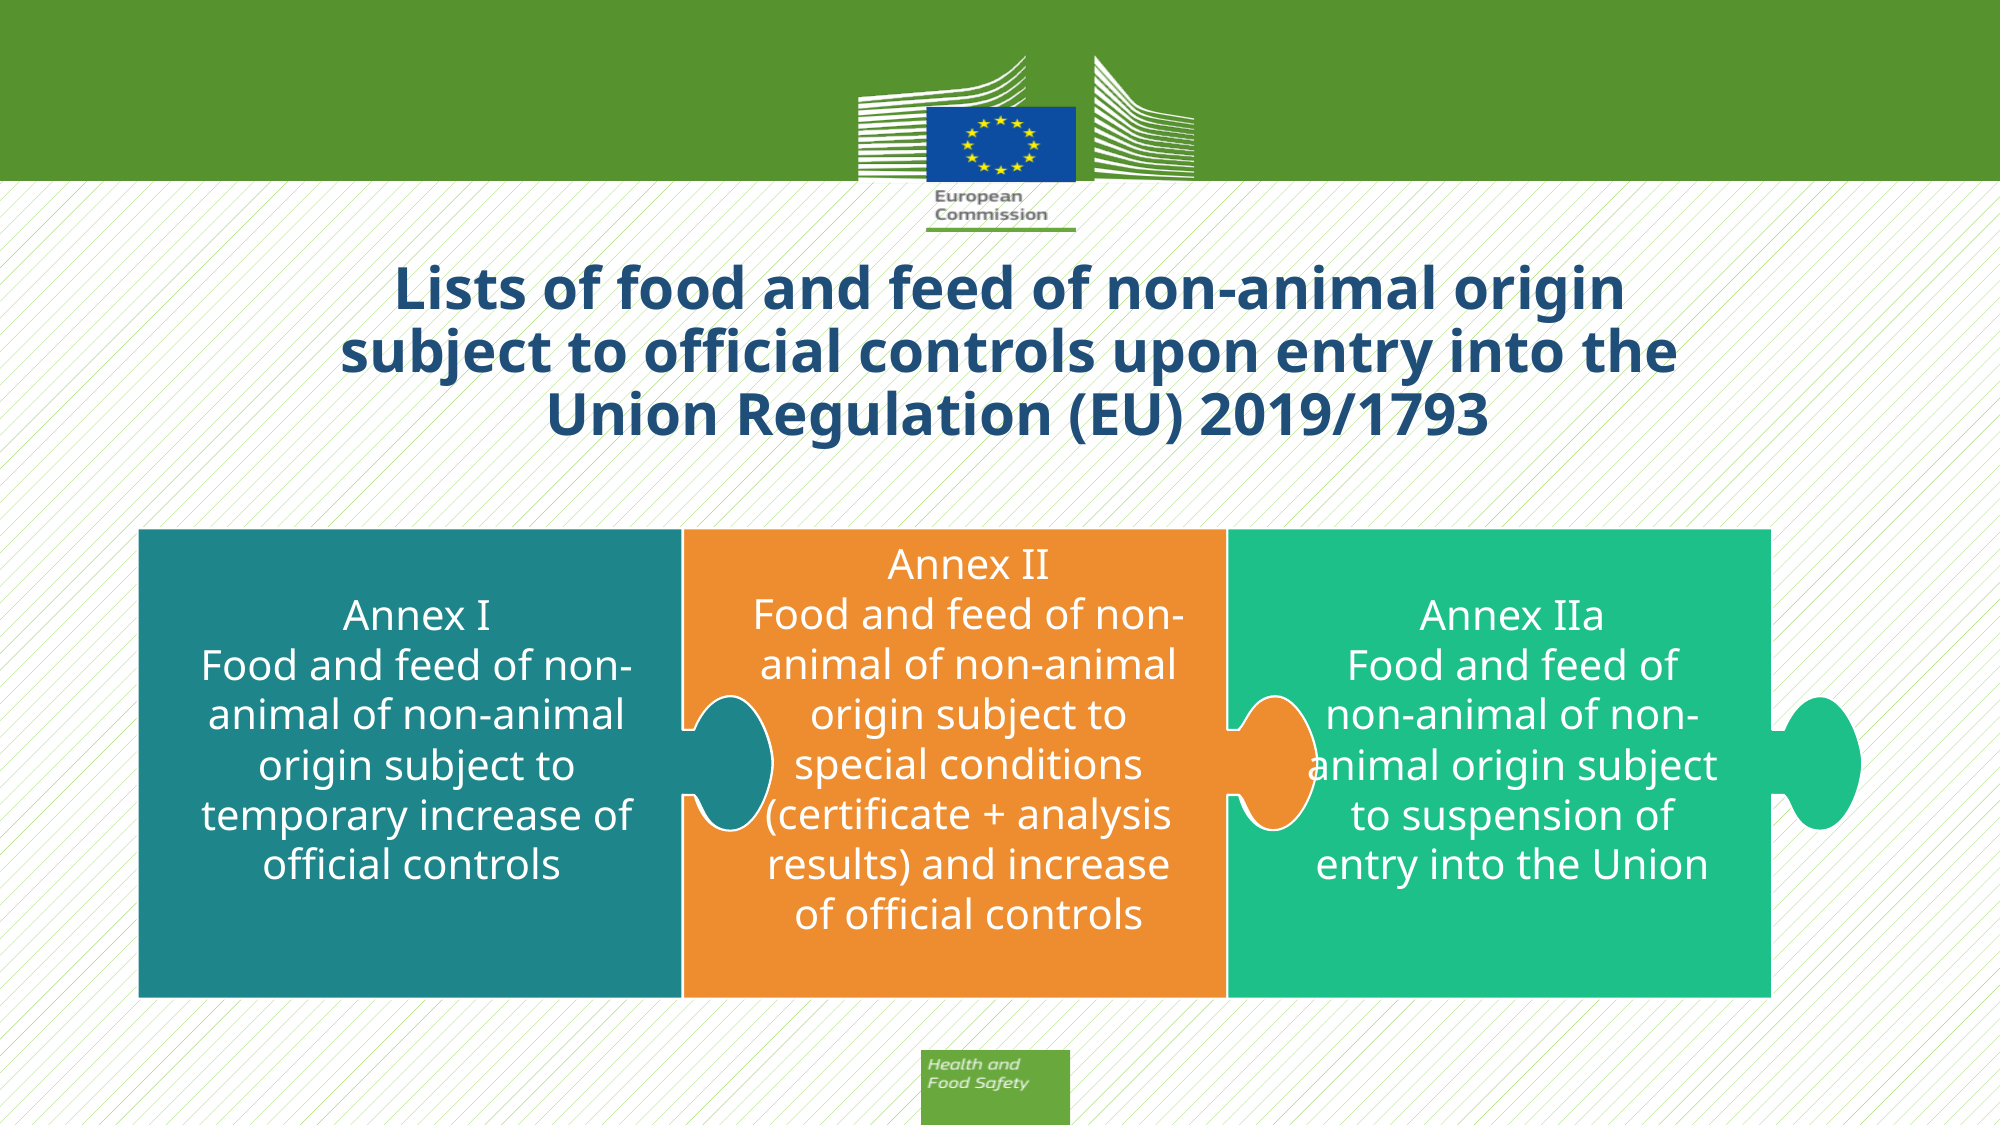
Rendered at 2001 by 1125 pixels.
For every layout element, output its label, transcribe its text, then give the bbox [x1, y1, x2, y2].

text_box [137, 528, 1863, 999]
title Lists of food and feed of non-animal origin subject to official controls upon entry into the Union Regulation (EU) 2019/1793 [66, 263, 1969, 445]
